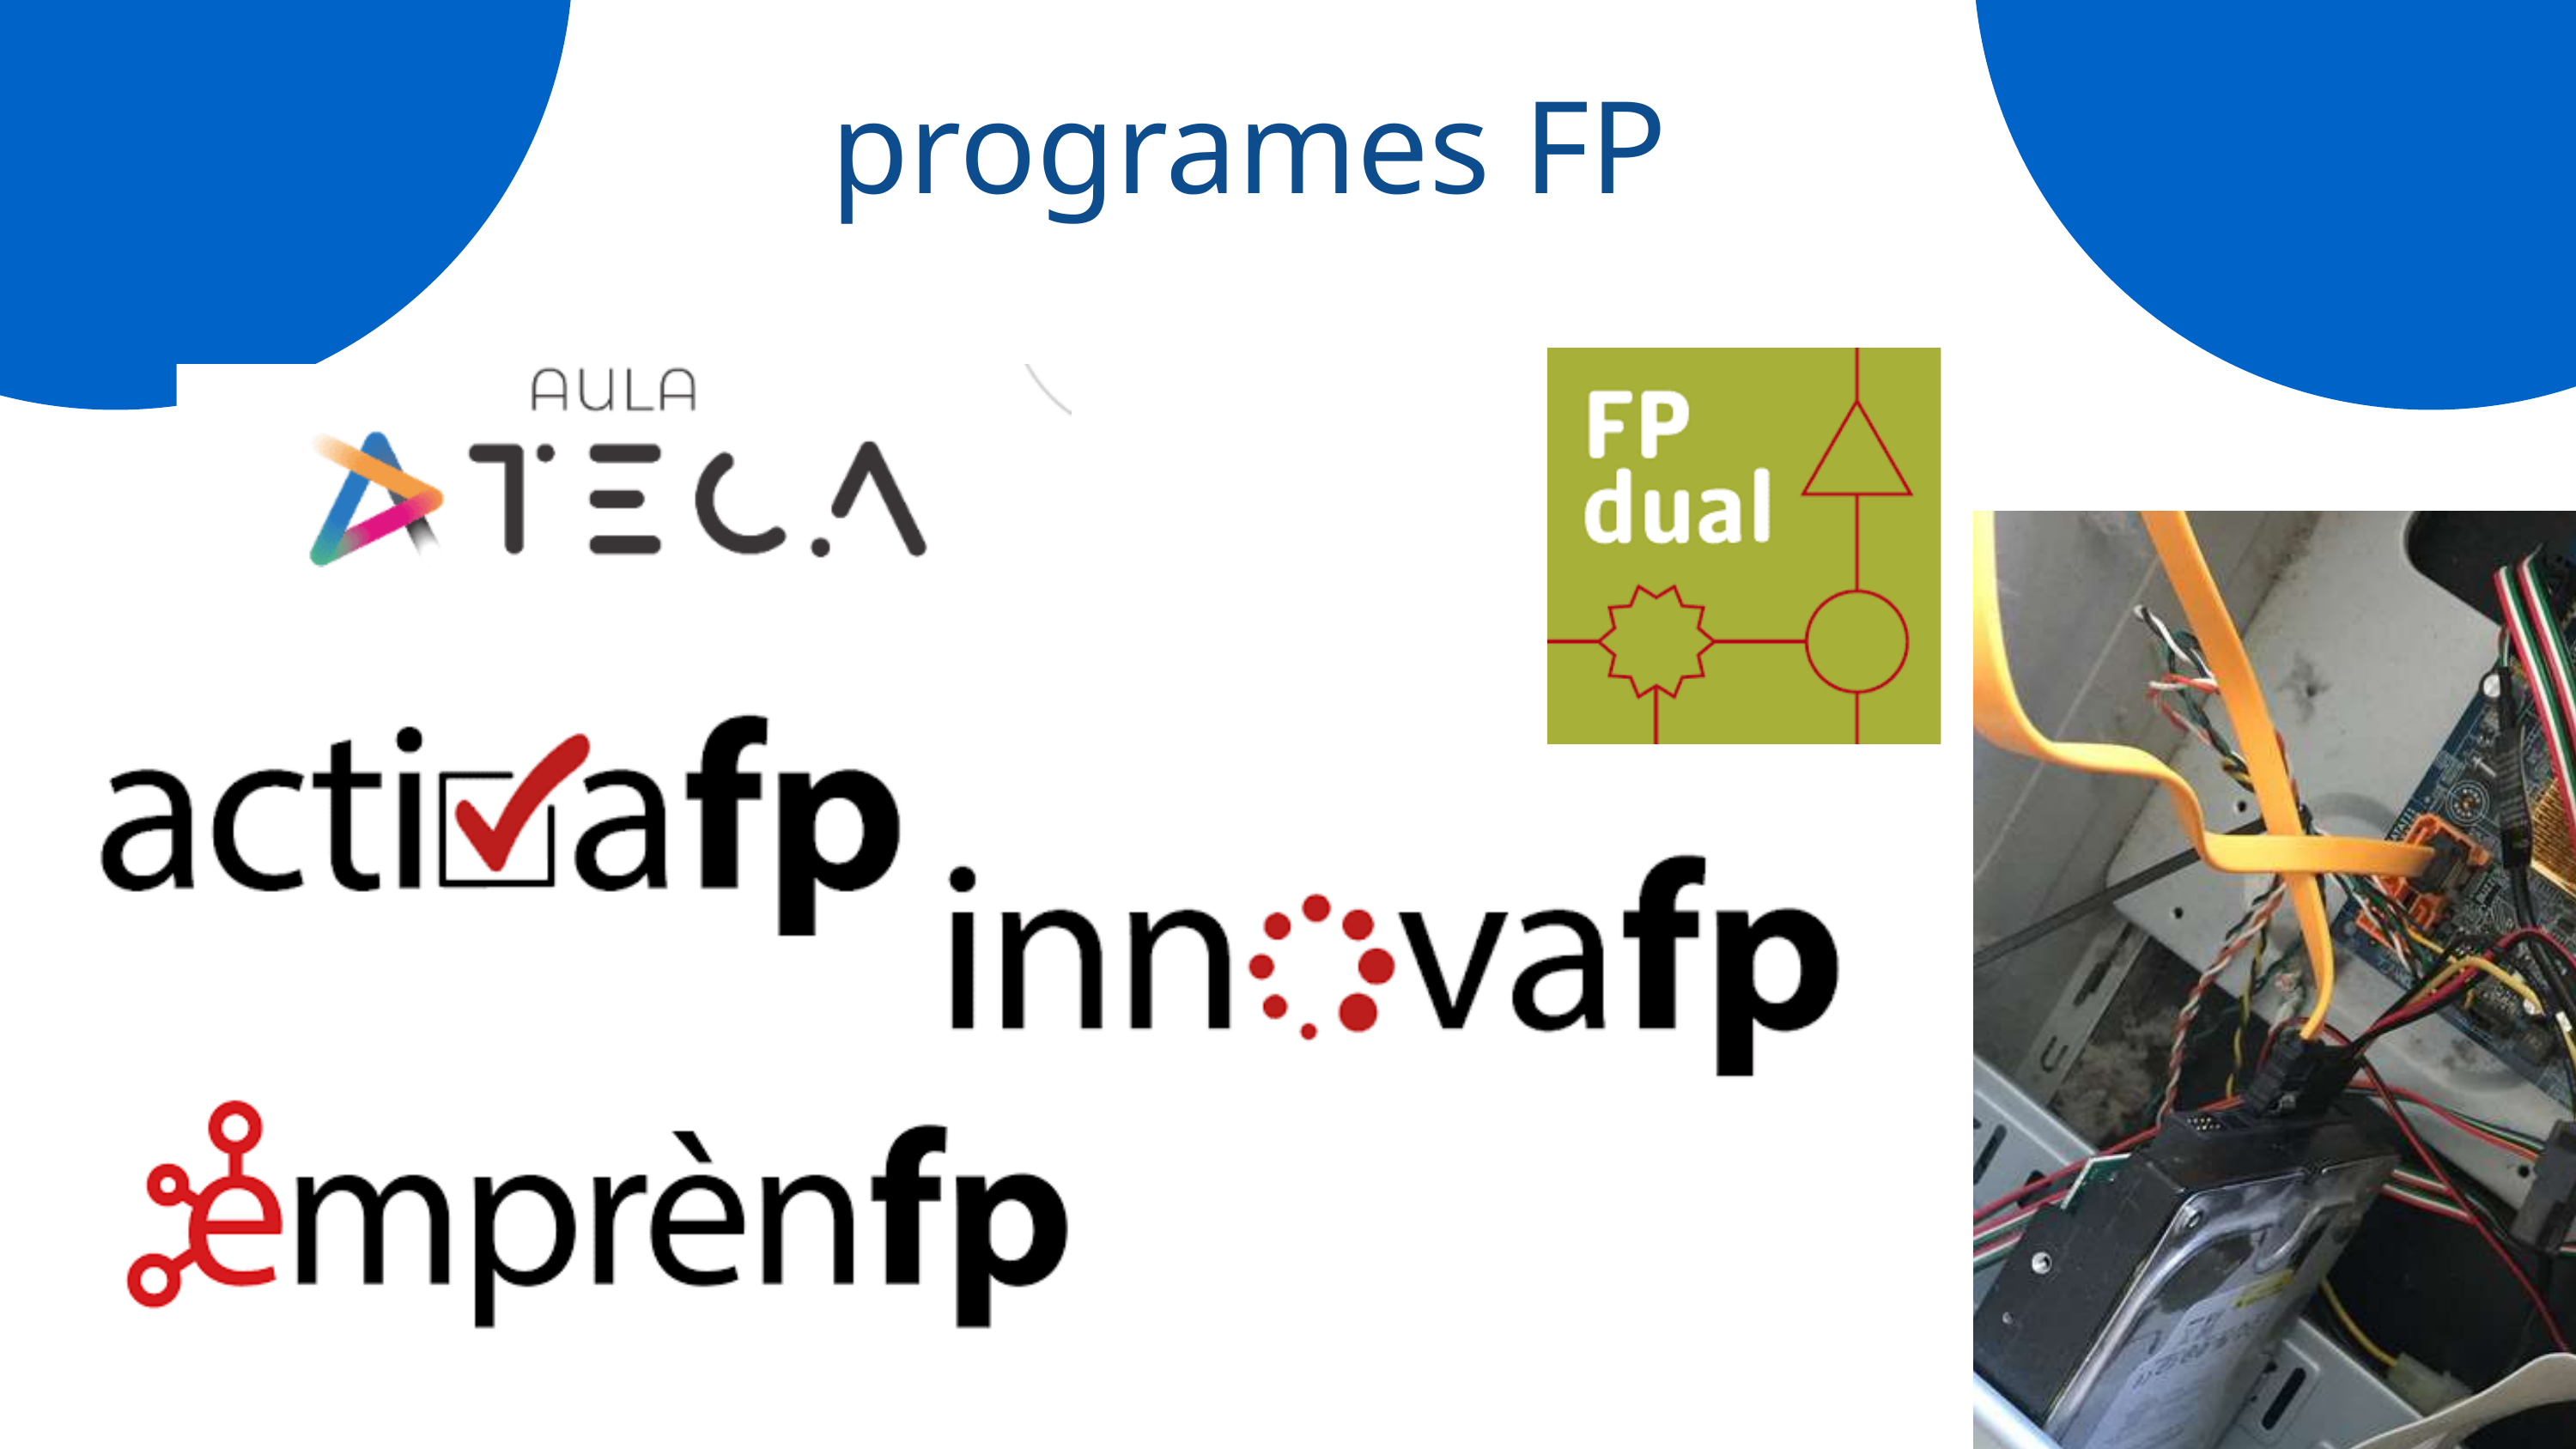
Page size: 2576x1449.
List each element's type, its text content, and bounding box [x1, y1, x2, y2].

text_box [1972, 0, 2576, 410]
text_box [1973, 511, 2576, 1449]
text_box [924, 827, 1880, 1097]
text_box [176, 364, 1072, 567]
text_box [115, 1090, 1084, 1340]
text_box [1546, 348, 1941, 744]
text_box programes FP [754, 39, 1745, 220]
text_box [0, 0, 574, 410]
text_box [55, 699, 1013, 956]
